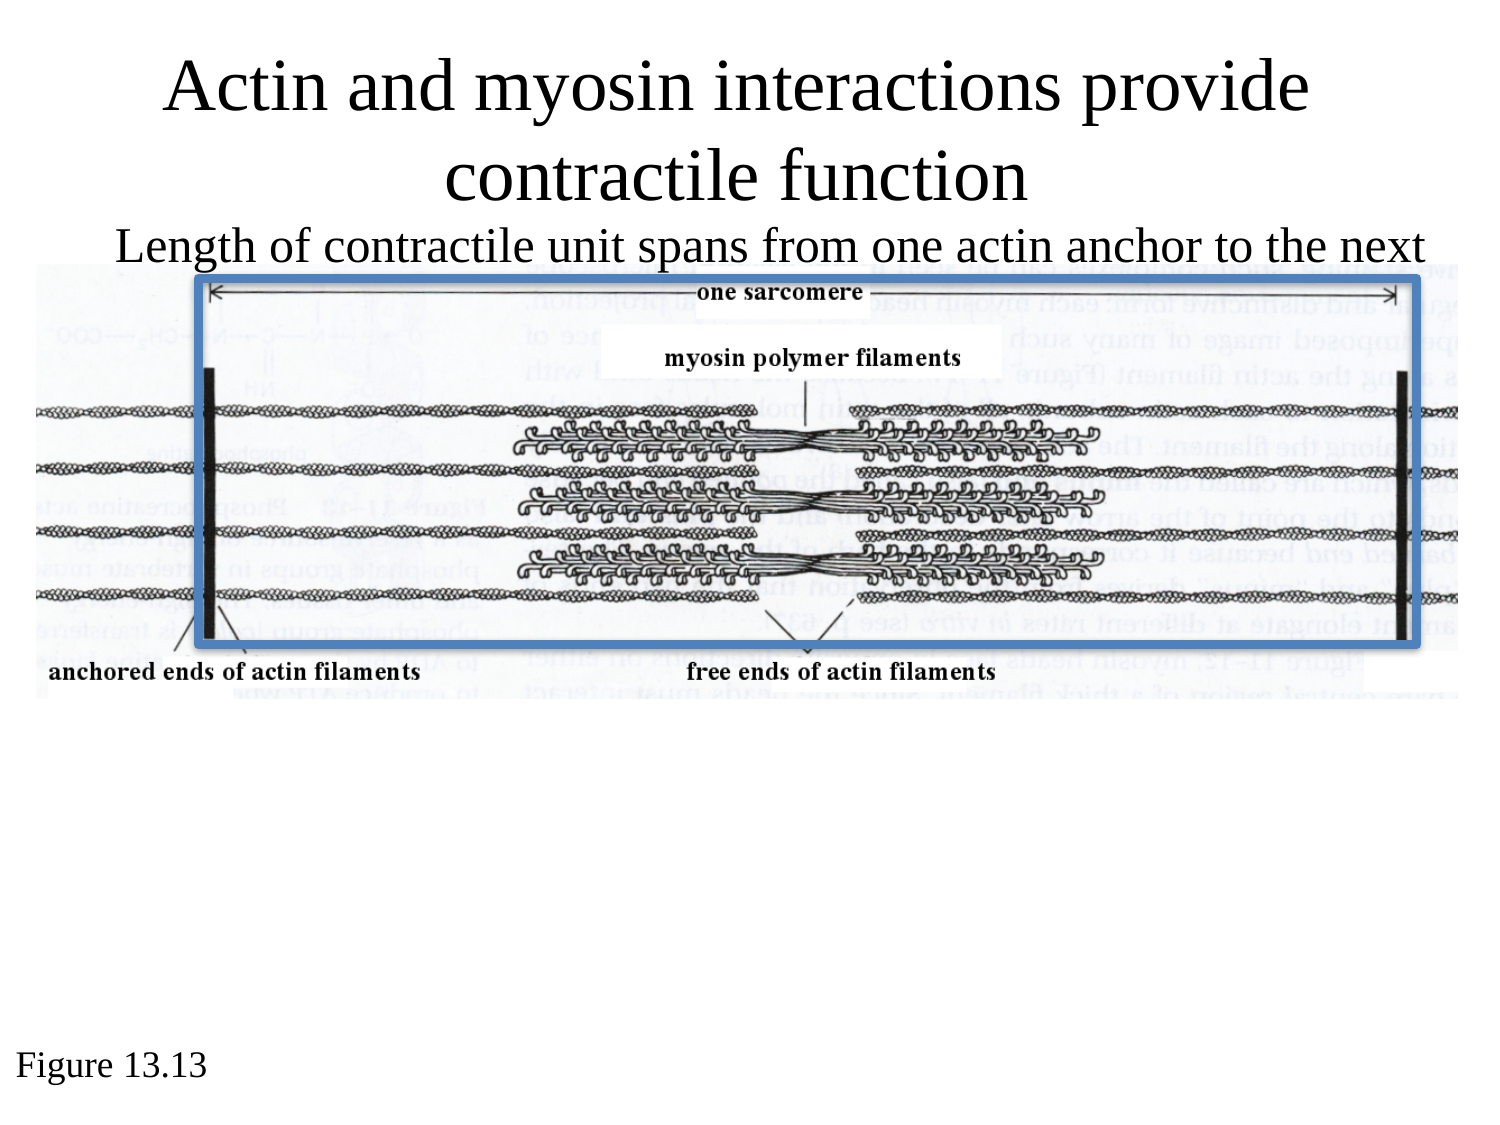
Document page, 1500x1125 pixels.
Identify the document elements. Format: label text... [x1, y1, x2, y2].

text_box Figure 13.13 [0, 1032, 233, 1092]
text_box Length of contractile unit spans from one actin anchor to the next [100, 205, 1496, 281]
picture [35, 264, 1458, 699]
text_box Actin and myosin interactions provide contractile function [62, 27, 1411, 223]
